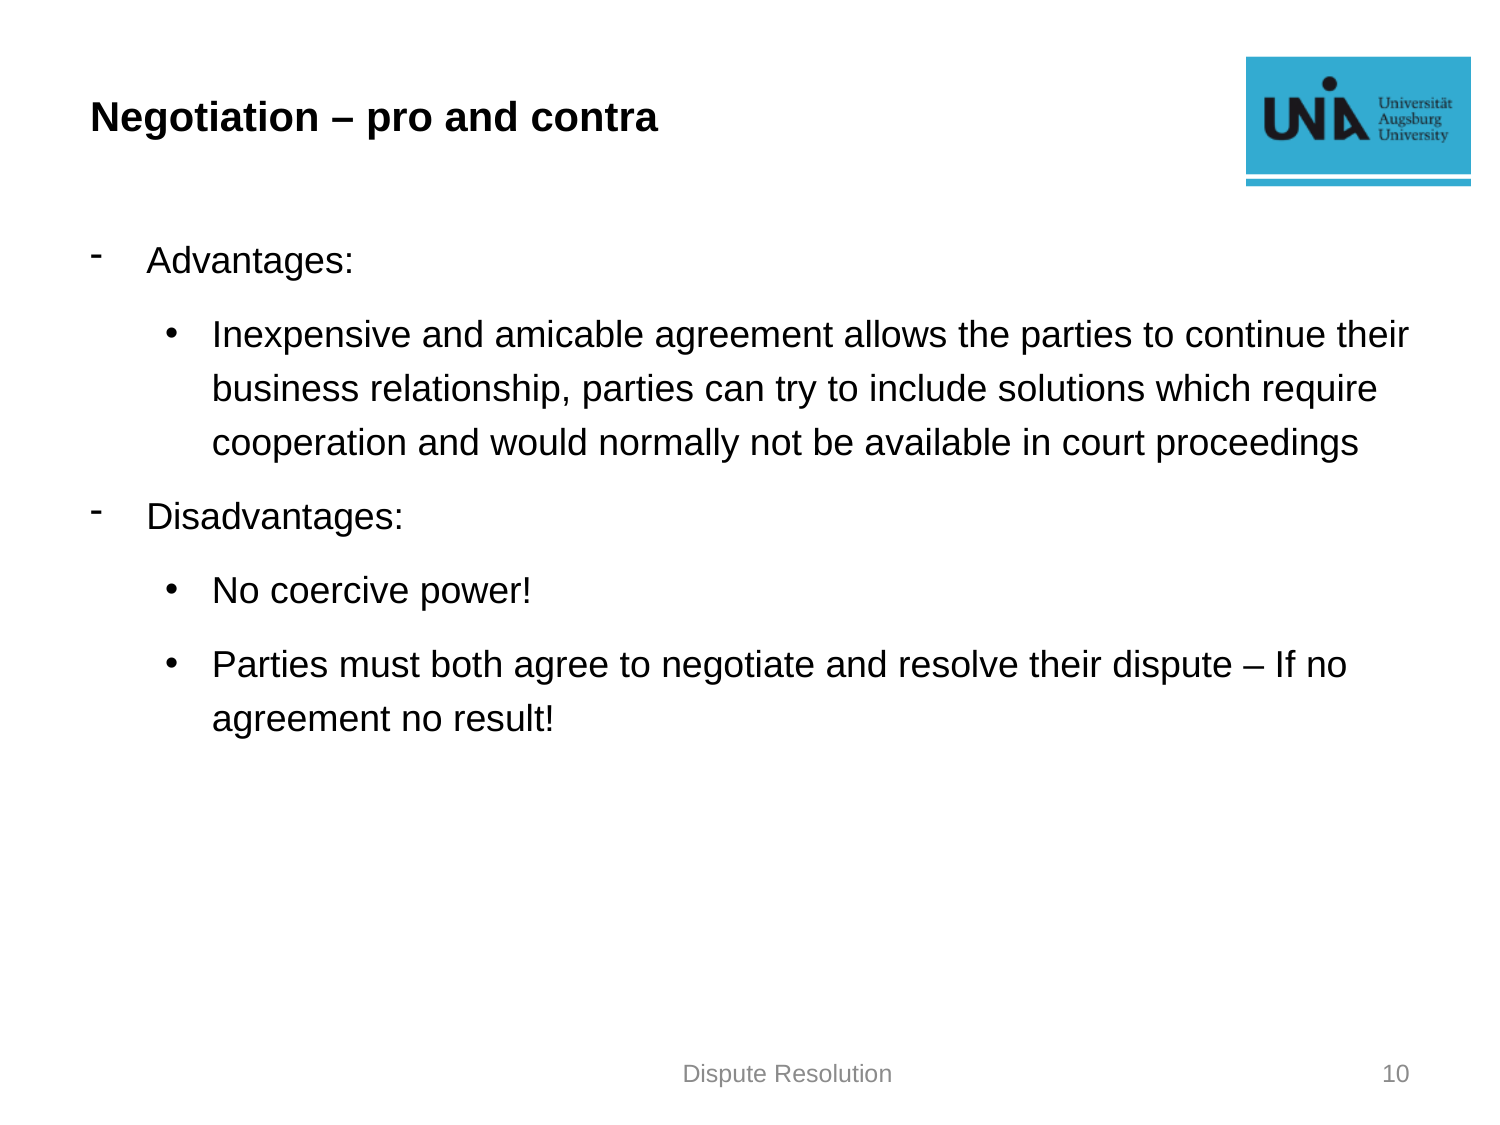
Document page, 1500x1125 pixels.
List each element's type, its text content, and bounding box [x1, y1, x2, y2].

slide_number 10 [1338, 1042, 1425, 1103]
picture [1246, 42, 1471, 188]
list Advantages: Inexpensive and amicable agreement allows the parties to continue their business relationship, parties can try to include solutions which require cooperation and would normally not be available in court proceedings Disadvantages: No coercive power! Parties must both agree to negotiate and resolve their dispute – If no agreement no result! [75, 219, 1425, 1005]
footer Dispute Resolution [254, 1042, 1322, 1103]
title Negotiation – pro and contra [75, 45, 1176, 185]
